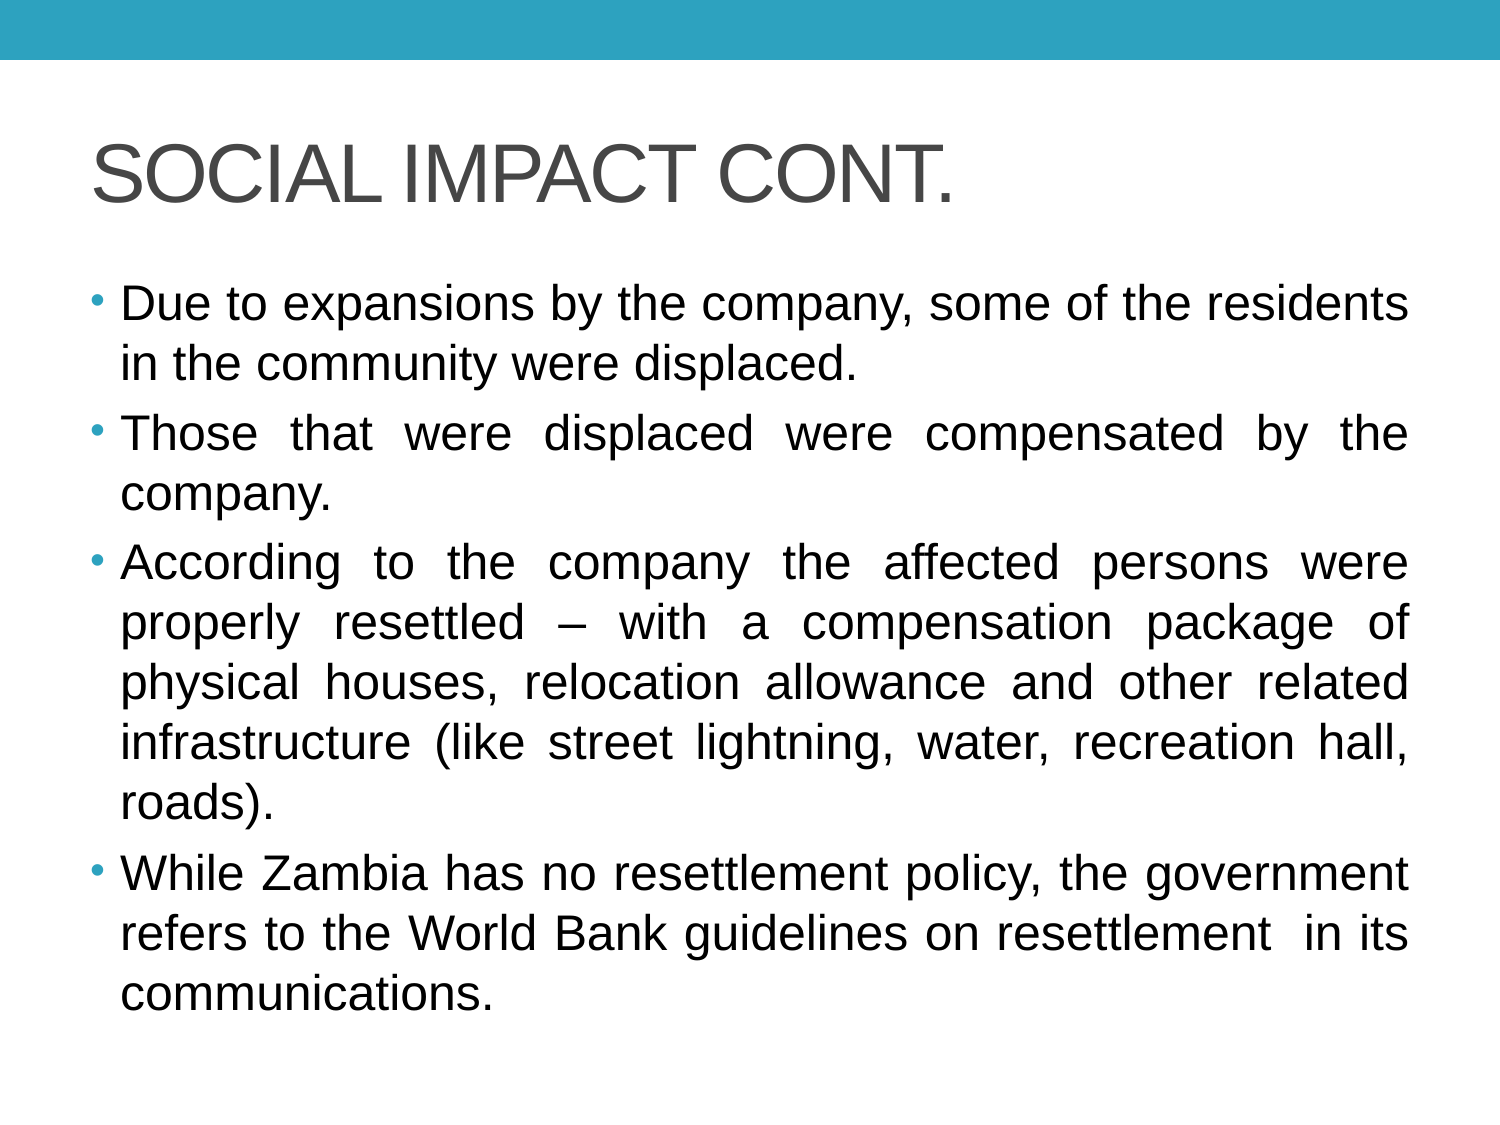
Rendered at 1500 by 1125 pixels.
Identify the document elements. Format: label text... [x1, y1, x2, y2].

title SOCIAL IMPACT CONT. [75, 87, 1425, 250]
list Due to expansions by the company, some of the residents in the community were displaced. Those that were displaced were compensated by the company. According to the company the affected persons were properly resettled – with a compensation package of physical houses, relocation allowance and other related infrastructure (like street lightning, water, recreation hall, roads). While Zambia has no resettlement policy, the government refers to the World Bank guidelines on resettlement in its communications. [75, 262, 1425, 1063]
